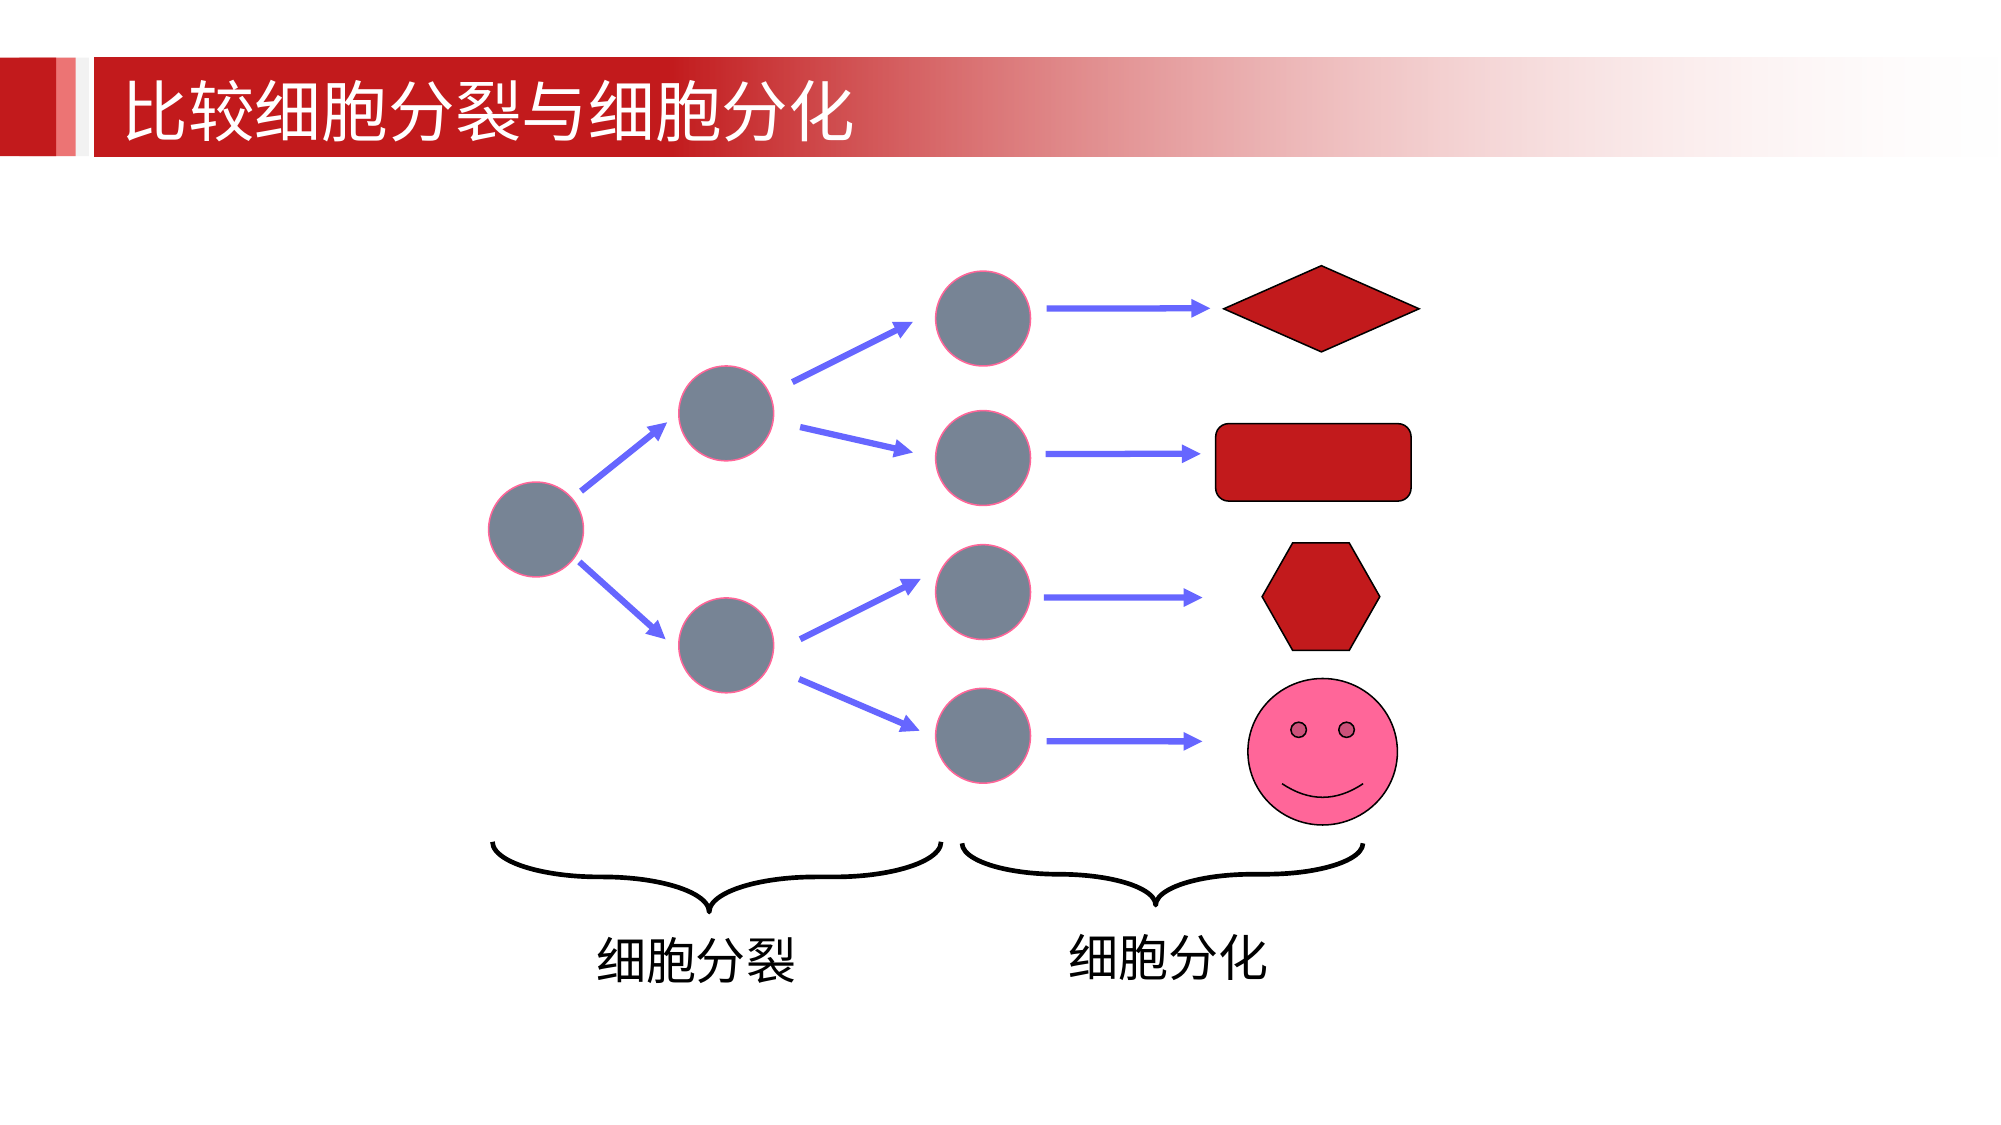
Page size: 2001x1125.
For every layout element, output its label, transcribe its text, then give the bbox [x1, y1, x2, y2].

text_box [492, 841, 942, 912]
text_box [488, 482, 584, 577]
text_box 细胞分裂 [530, 922, 862, 997]
text_box [800, 426, 913, 456]
text_box [1045, 447, 1201, 460]
text_box [1215, 423, 1412, 502]
text_box [792, 321, 913, 383]
text_box [800, 578, 921, 640]
text_box [579, 561, 666, 640]
text_box [1262, 542, 1380, 651]
text_box [799, 678, 920, 732]
text_box [962, 843, 1363, 906]
text_box [935, 544, 1031, 640]
text_box [1046, 302, 1211, 315]
text_box [1223, 265, 1420, 352]
text_box [935, 271, 1031, 366]
text_box 比较细胞分裂与细胞分化 [111, 60, 866, 160]
text_box [935, 410, 1031, 506]
text_box [581, 422, 668, 492]
text_box [678, 597, 774, 693]
text_box [1046, 735, 1203, 748]
text_box [1043, 591, 1203, 604]
text_box [935, 688, 1031, 784]
text_box 细胞分化 [1038, 919, 1299, 994]
text_box [678, 365, 774, 461]
text_box [1247, 678, 1398, 826]
